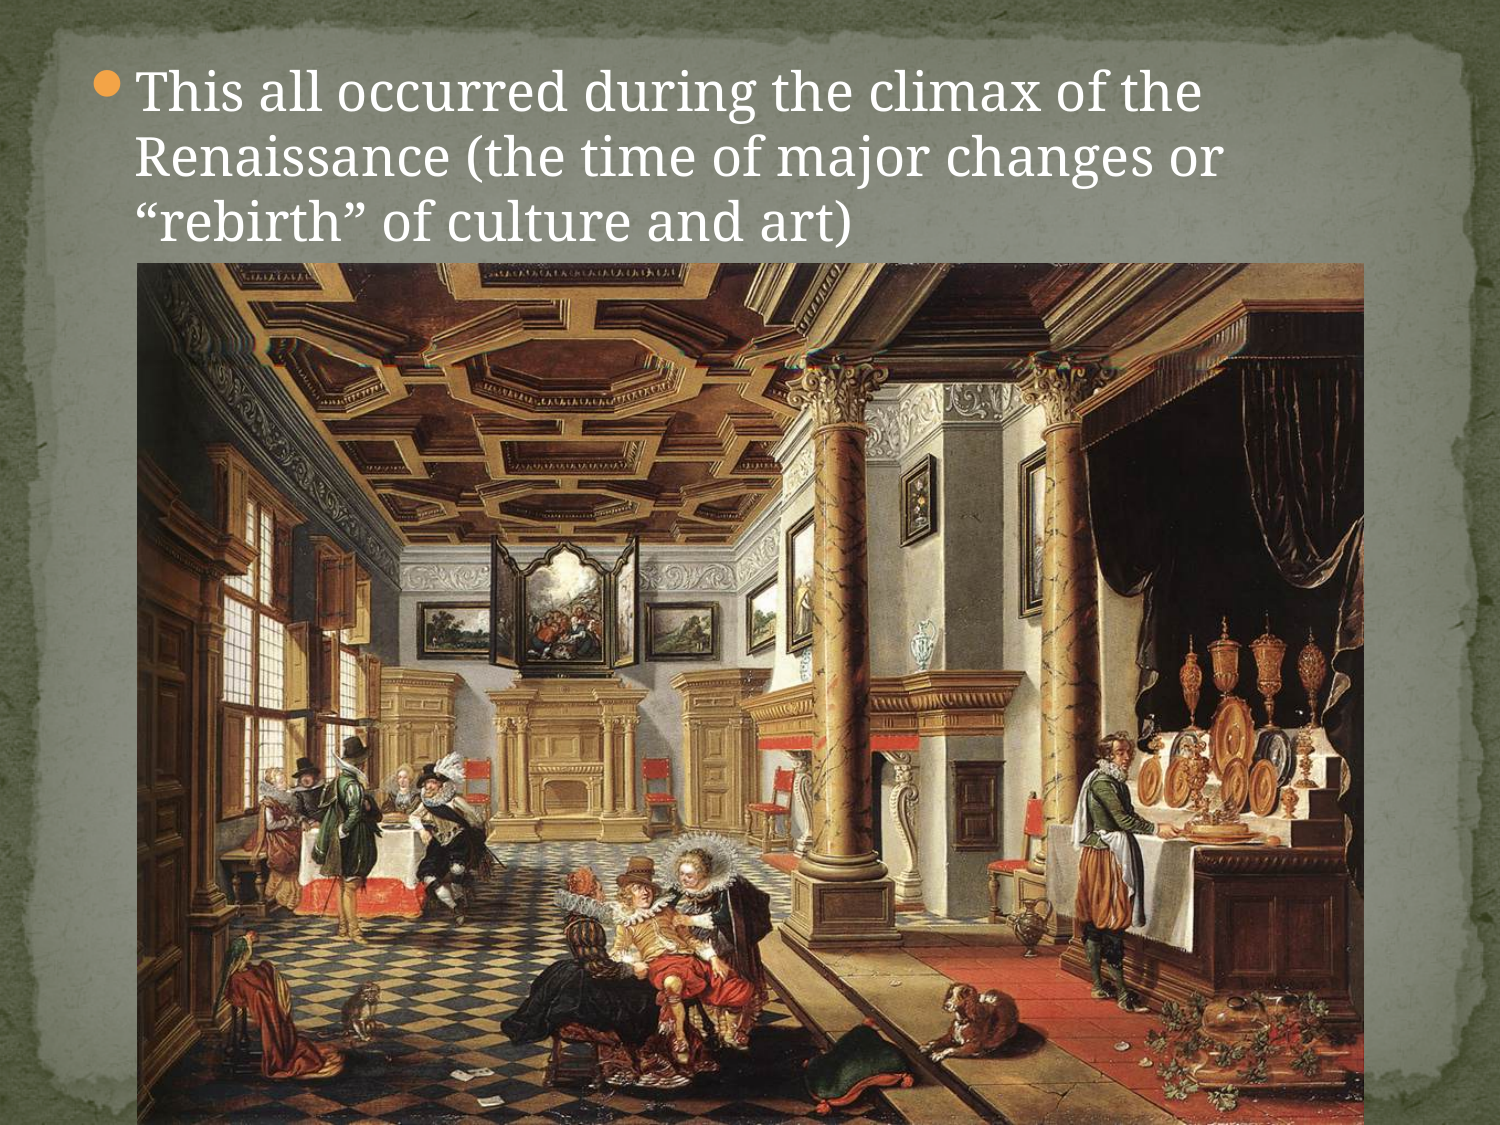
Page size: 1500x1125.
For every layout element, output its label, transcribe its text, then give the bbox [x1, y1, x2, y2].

picture [137, 263, 1364, 1125]
list This all occurred during the climax of the Renaissance (the time of major changes or “rebirth” of culture and art) [75, 50, 1425, 1005]
